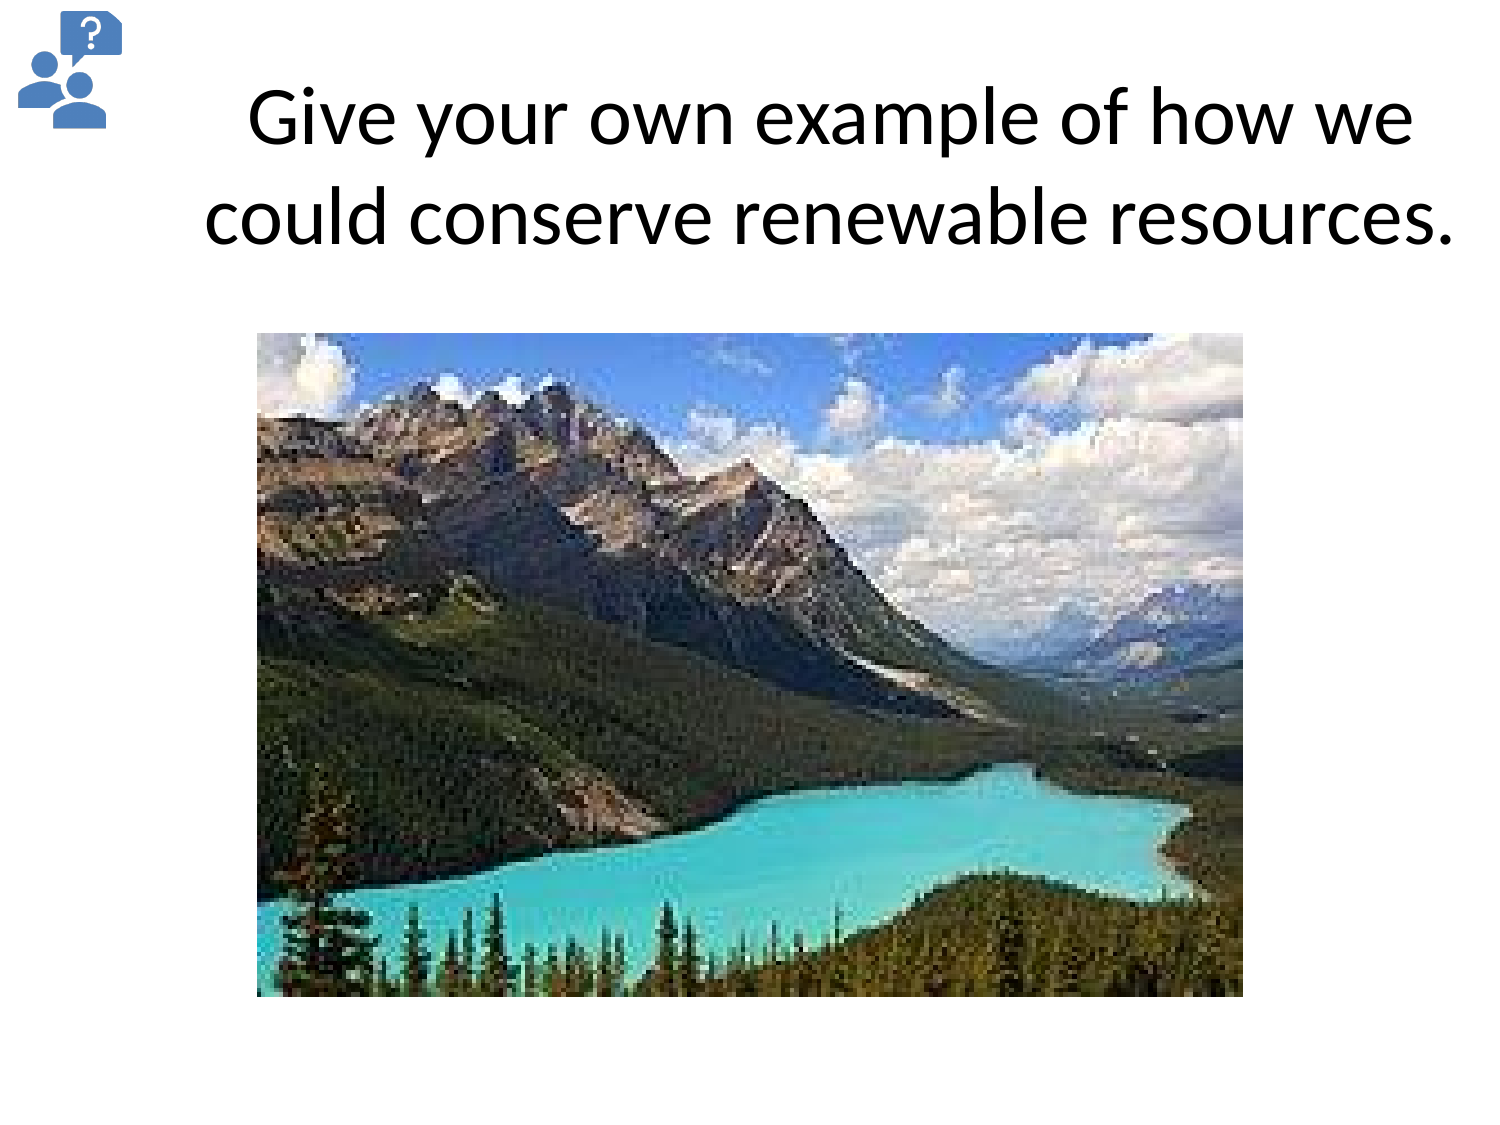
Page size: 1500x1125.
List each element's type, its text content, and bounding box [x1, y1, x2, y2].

text_box Give your own example of how we could conserve renewable resources. [189, 41, 1474, 281]
text_box [0, 0, 140, 140]
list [256, 333, 1244, 998]
